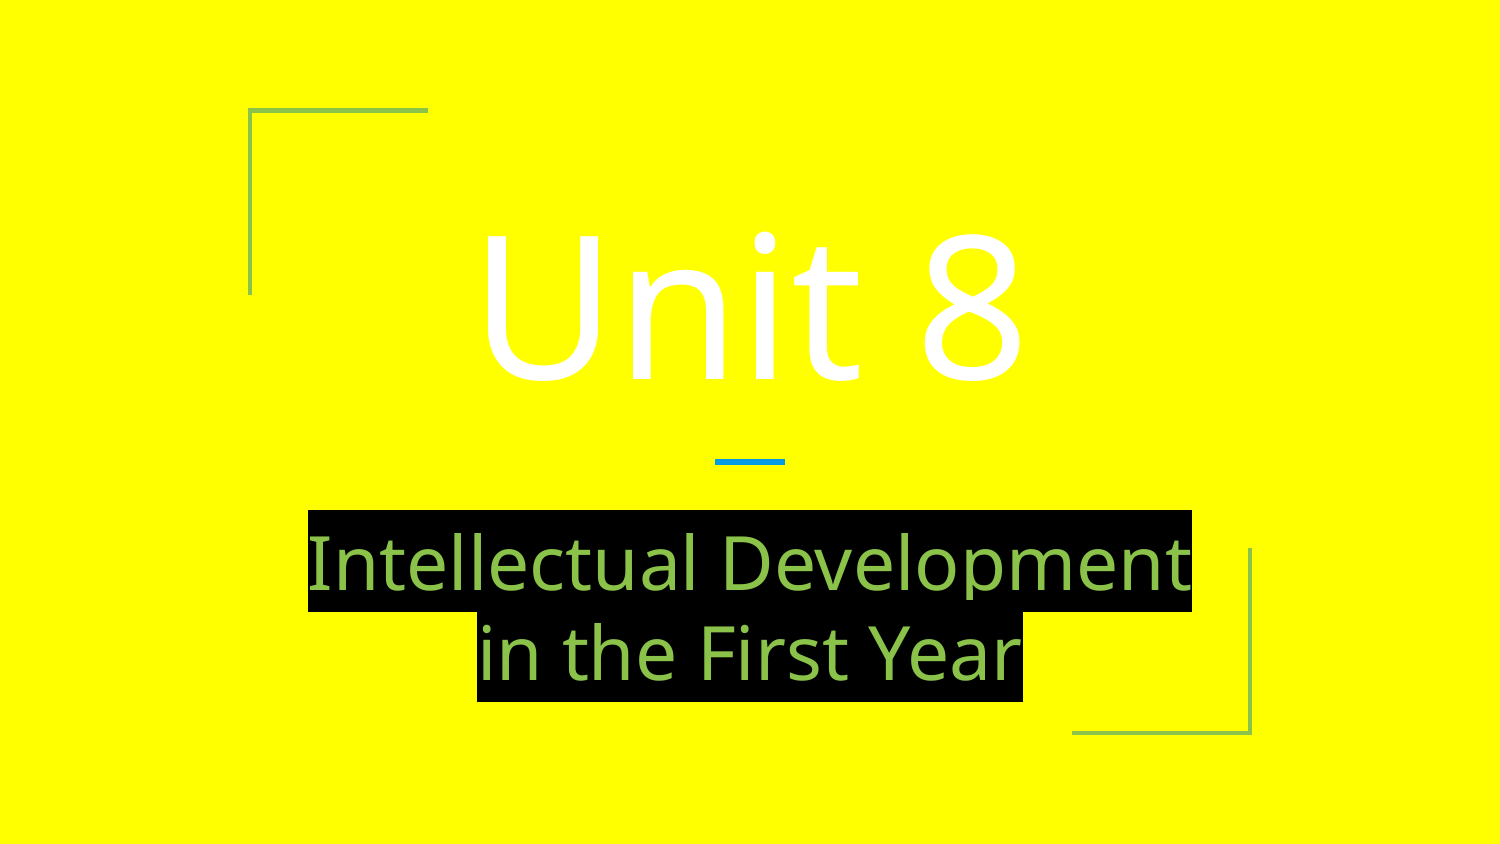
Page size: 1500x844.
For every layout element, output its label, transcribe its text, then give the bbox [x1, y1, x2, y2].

title Unit 8 [275, 195, 1225, 435]
subtitle Intellectual Development in the First Year [275, 500, 1225, 650]
